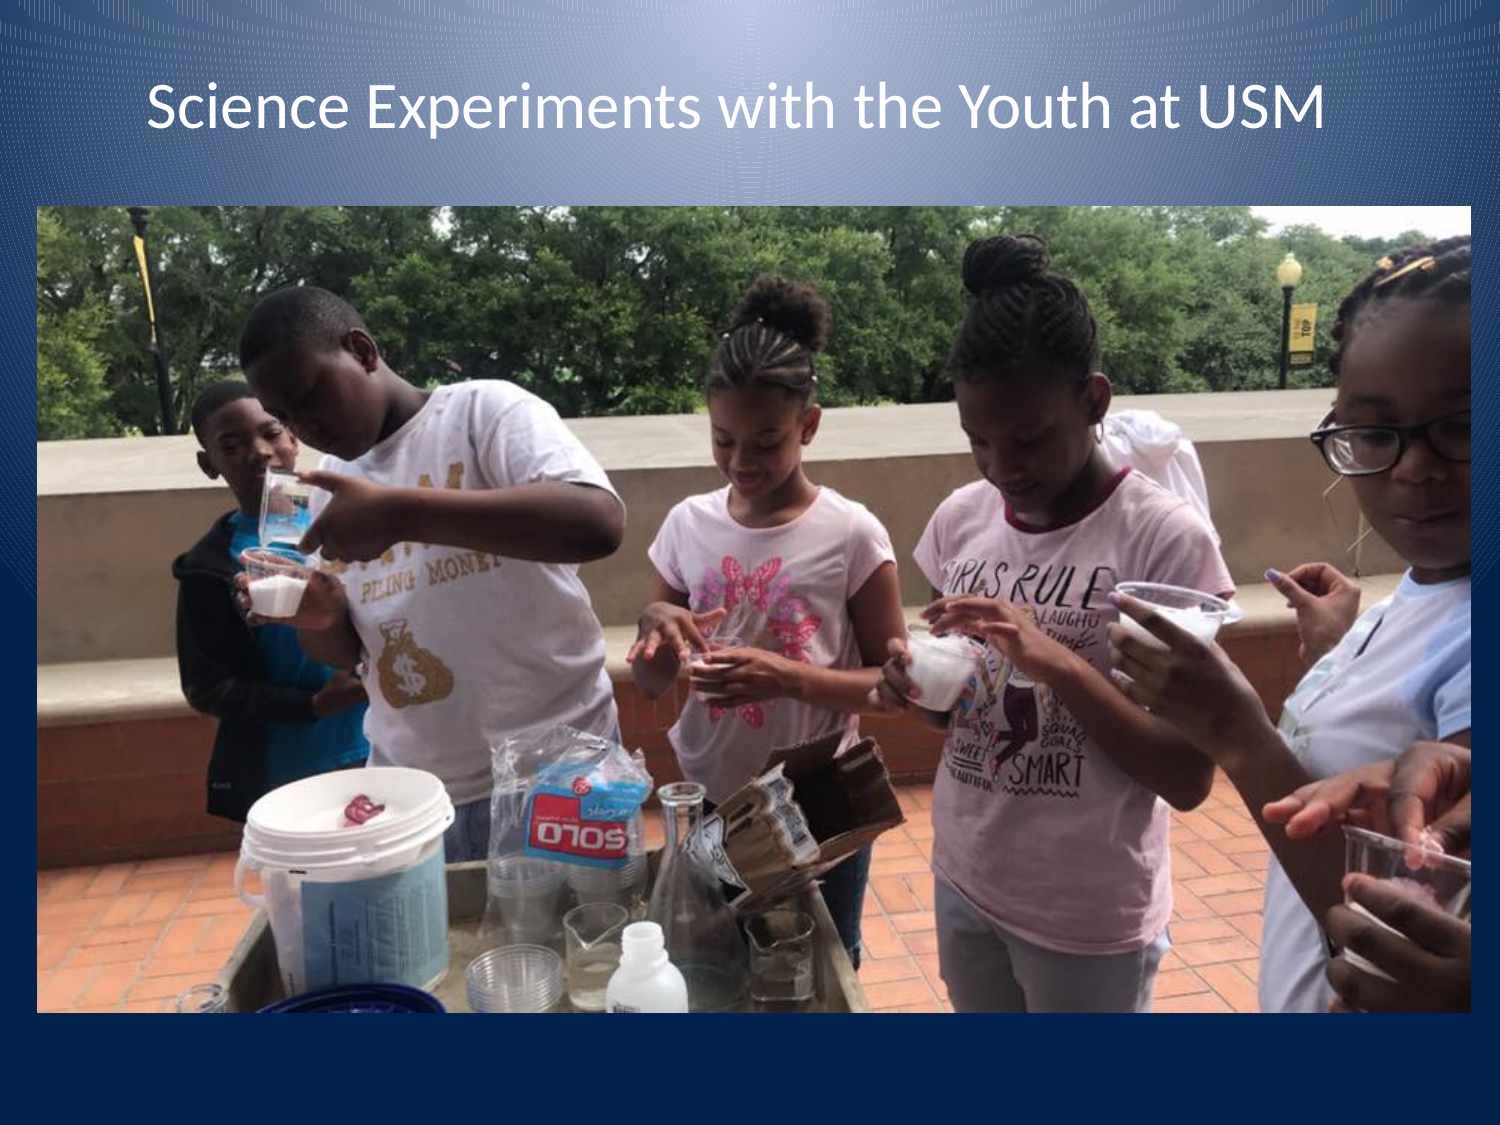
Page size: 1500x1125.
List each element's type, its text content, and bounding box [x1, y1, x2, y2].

text_box Science Experiments with the Youth at USM [112, 54, 1363, 149]
picture [37, 206, 1472, 1013]
